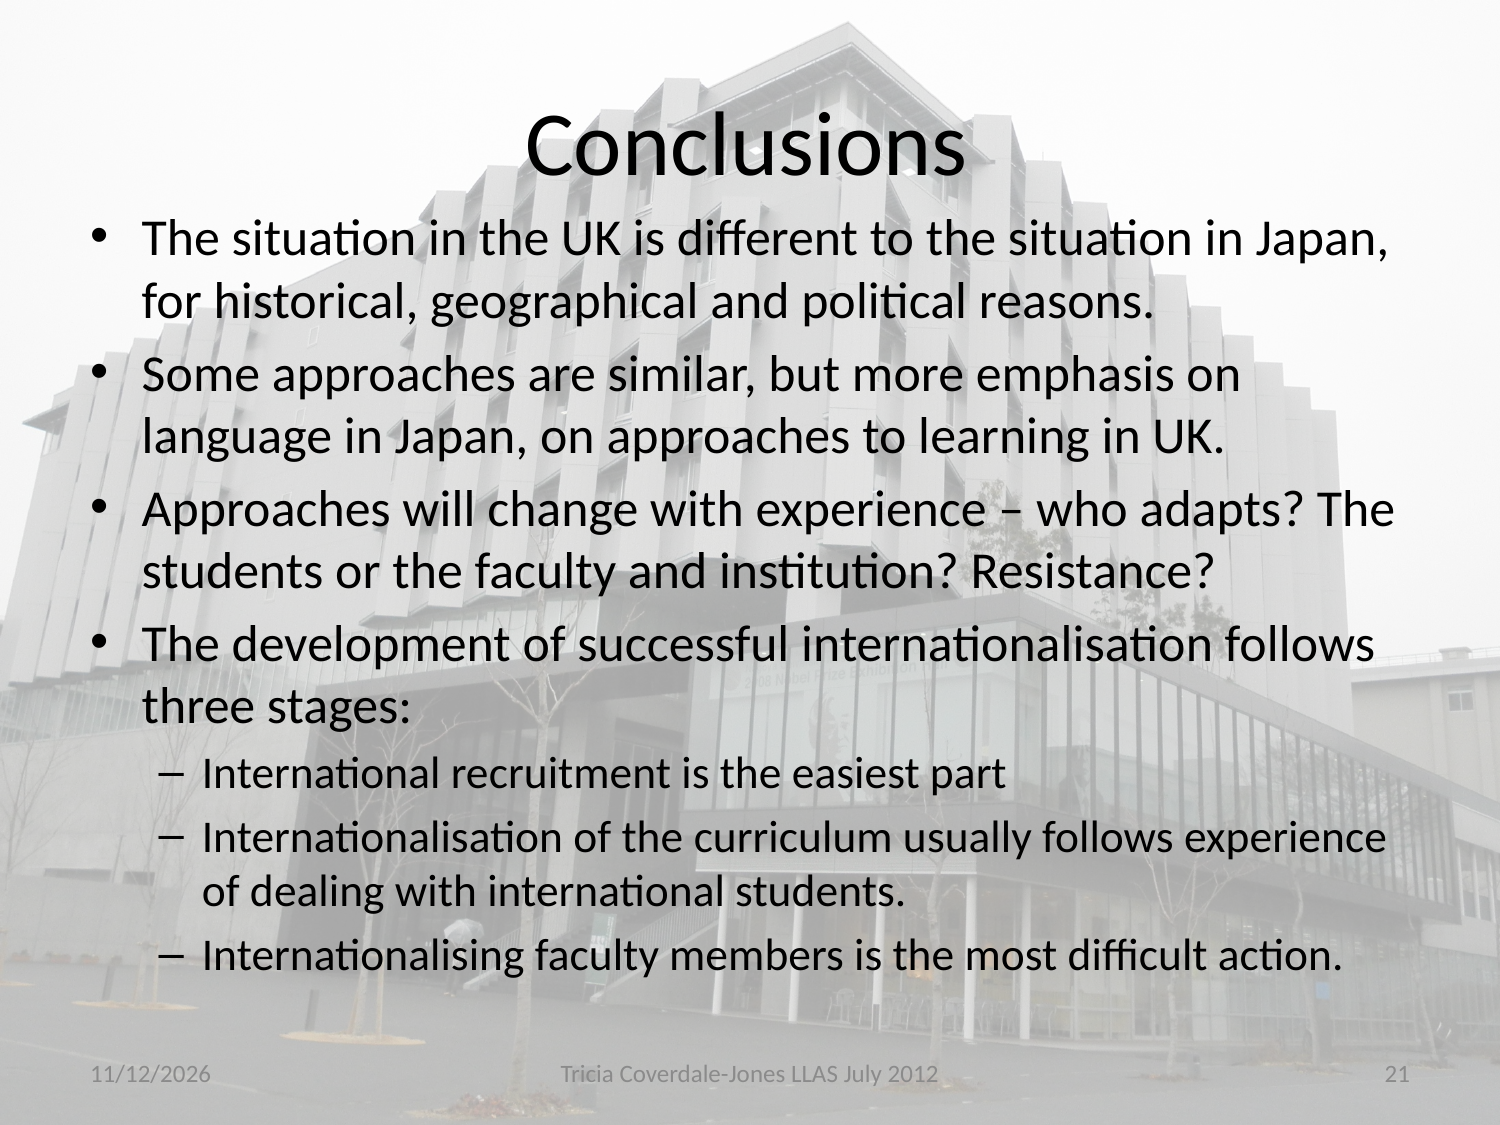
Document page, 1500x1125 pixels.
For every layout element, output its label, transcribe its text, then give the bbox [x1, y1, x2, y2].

title Conclusions [75, 45, 1425, 196]
footer Tricia Coverdale-Jones LLAS July 2012 [512, 1042, 988, 1103]
list The situation in the UK is different to the situation in Japan, for historical, geographical and political reasons. Some approaches are similar, but more emphasis on language in Japan, on approaches to learning in UK. Approaches will change with experience – who adapts? The students or the faculty and institution? Resistance? The development of successful internationalisation follows three stages: International recruitment is the easiest part Internationalisation of the curriculum usually follows experience of dealing with international students. Internationalising faculty members is the most difficult action. [75, 196, 1425, 1005]
slide_number 21 [1074, 1042, 1425, 1103]
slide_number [75, 1042, 425, 1103]
